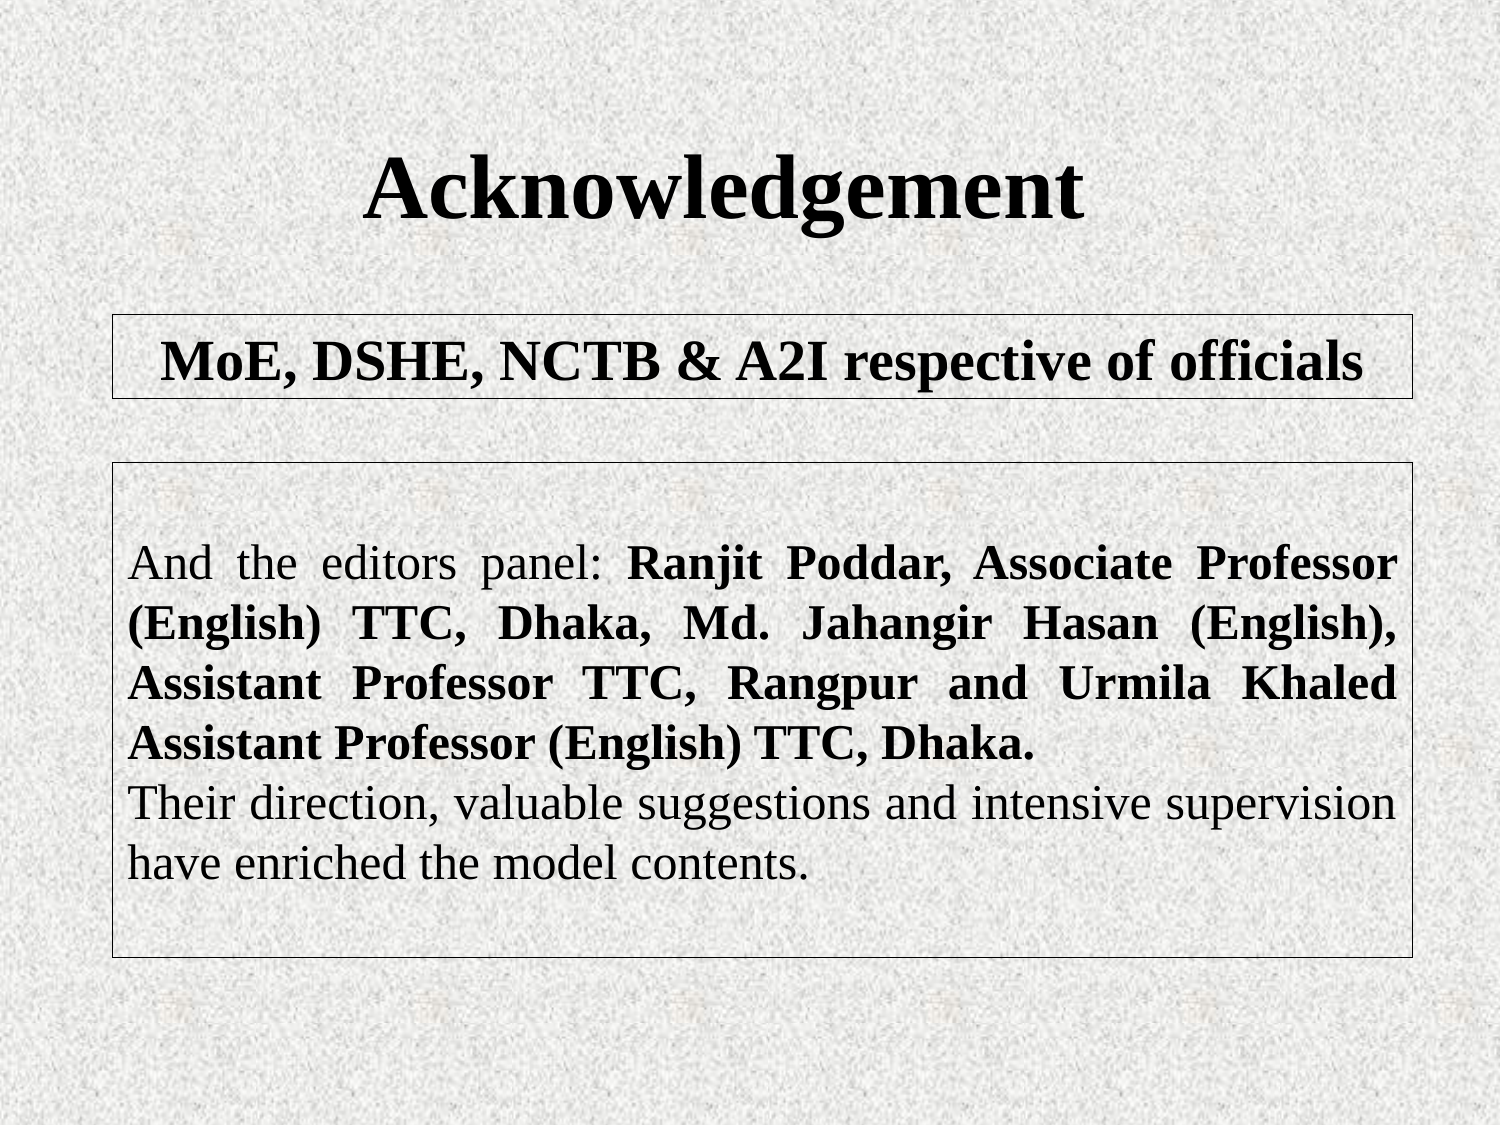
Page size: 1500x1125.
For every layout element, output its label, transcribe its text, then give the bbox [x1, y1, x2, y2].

text_box Acknowledgement [271, 119, 1200, 244]
text_box And the editors panel: Ranjit Poddar, Associate Professor (English) TTC, Dhaka, Md. Jahangir Hasan (English), Assistant Professor TTC, Rangpur and Urmila Khaled Assistant Professor (English) TTC, Dhaka. Their direction, valuable suggestions and intensive supervision have enriched the model contents. [112, 462, 1413, 958]
picture [0, 0, 1500, 1125]
text_box MoE, DSHE, NCTB & A2I respective of officials [112, 314, 1413, 399]
